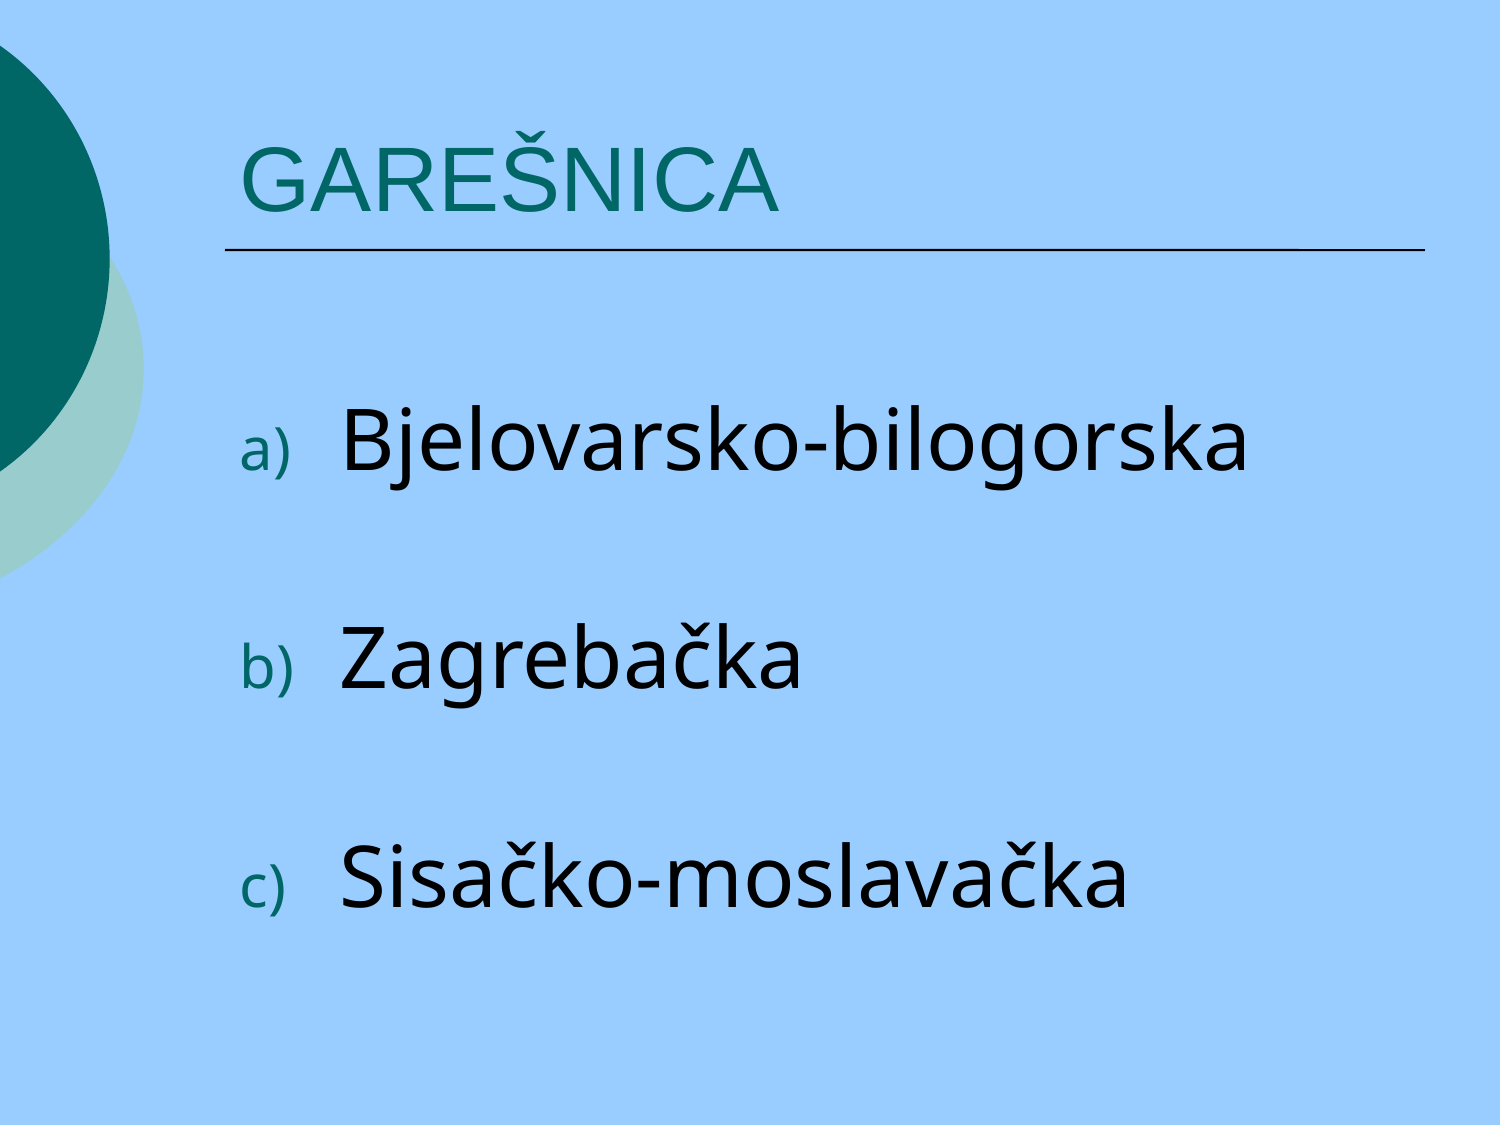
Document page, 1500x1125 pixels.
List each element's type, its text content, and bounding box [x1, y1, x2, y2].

title GAREŠNICA [224, 49, 1425, 237]
list Bjelovarsko-bilogorska Zagrebačka Sisačko-moslavačka [224, 299, 1425, 975]
